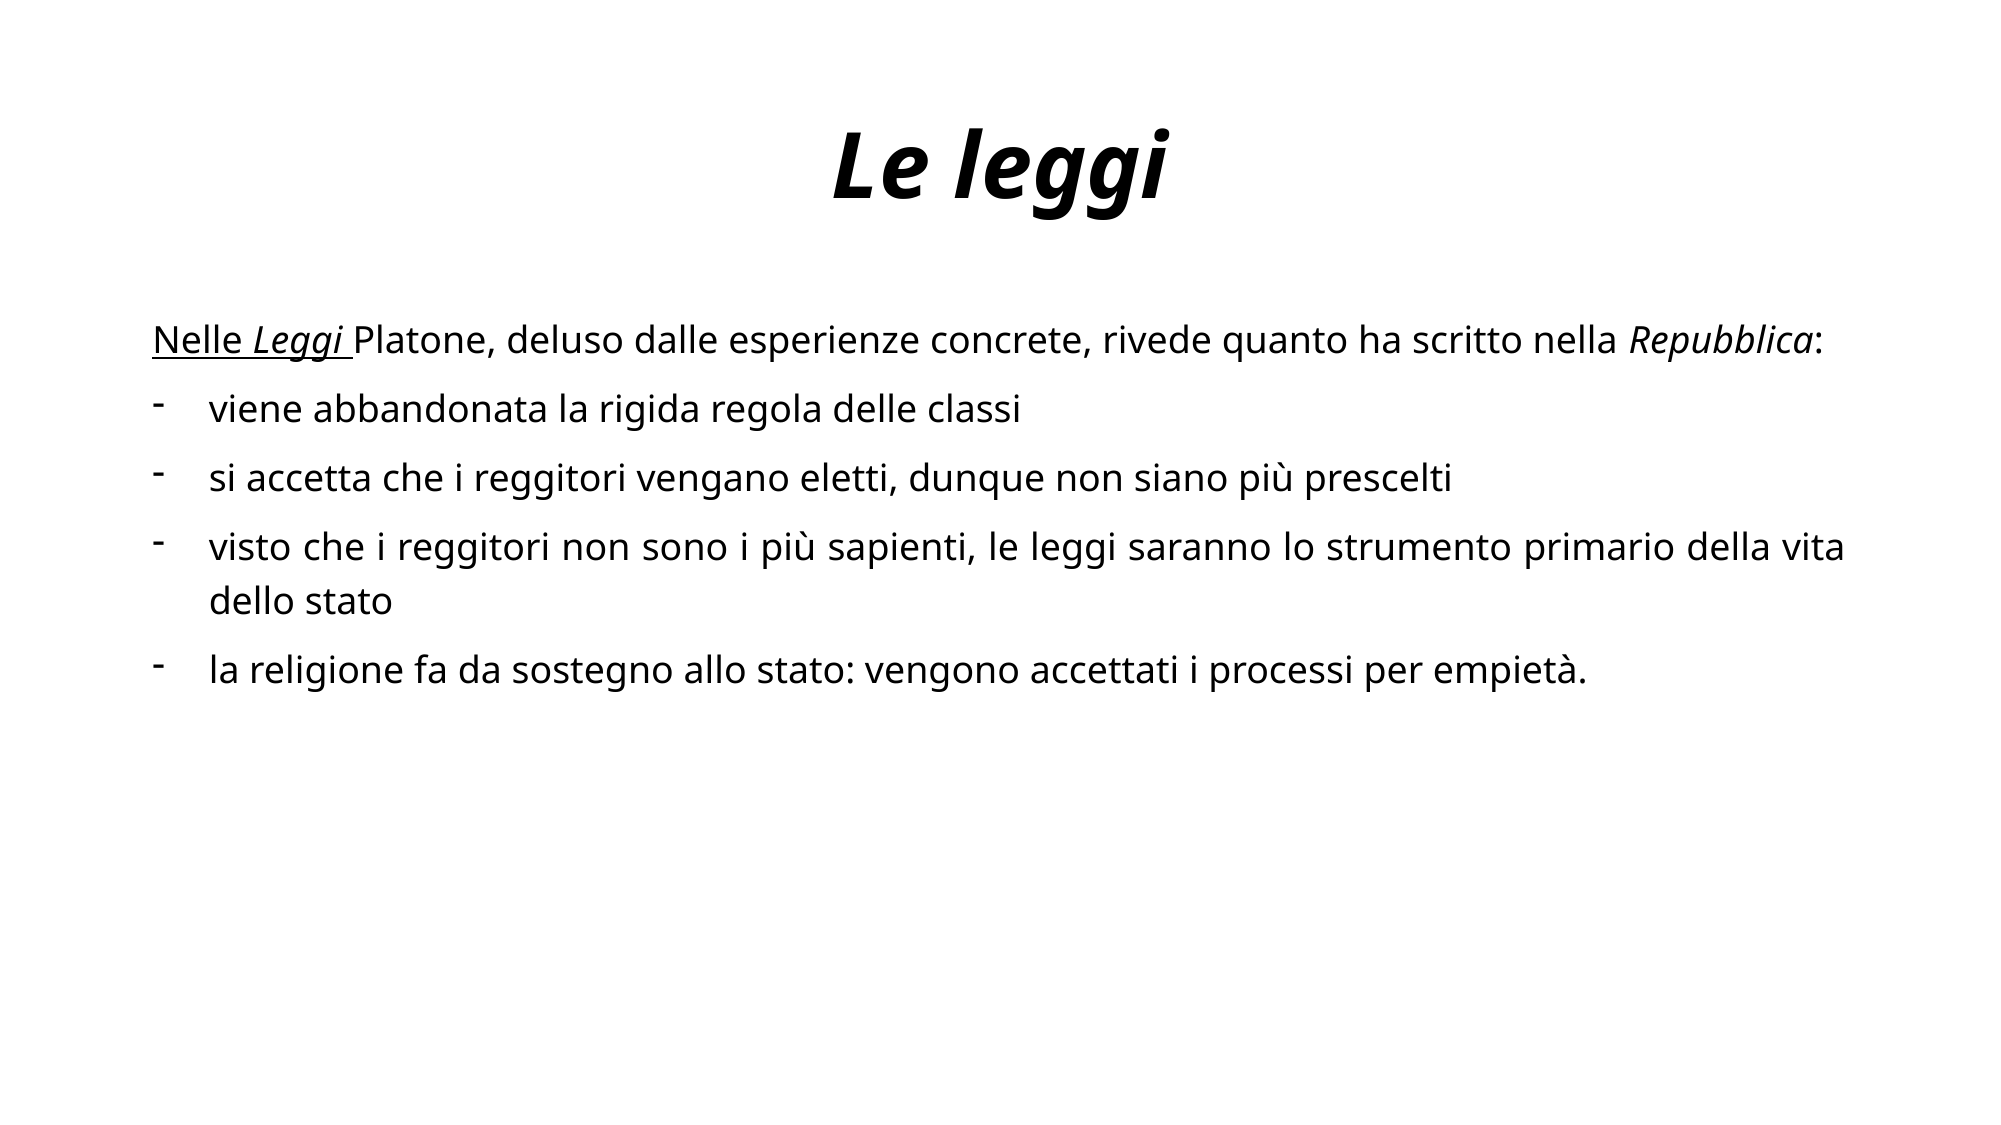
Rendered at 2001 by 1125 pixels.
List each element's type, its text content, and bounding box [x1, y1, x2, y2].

title Le leggi [137, 59, 1863, 278]
list Nelle Leggi Platone, deluso dalle esperienze concrete, rivede quanto ha scritto nella Repubblica: viene abbandonata la rigida regola delle classi si accetta che i reggitori vengano eletti, dunque non siano più prescelti visto che i reggitori non sono i più sapienti, le leggi saranno lo strumento primario della vita dello stato la religione fa da sostegno allo stato: vengono accettati i processi per empietà. [137, 299, 1863, 1014]
